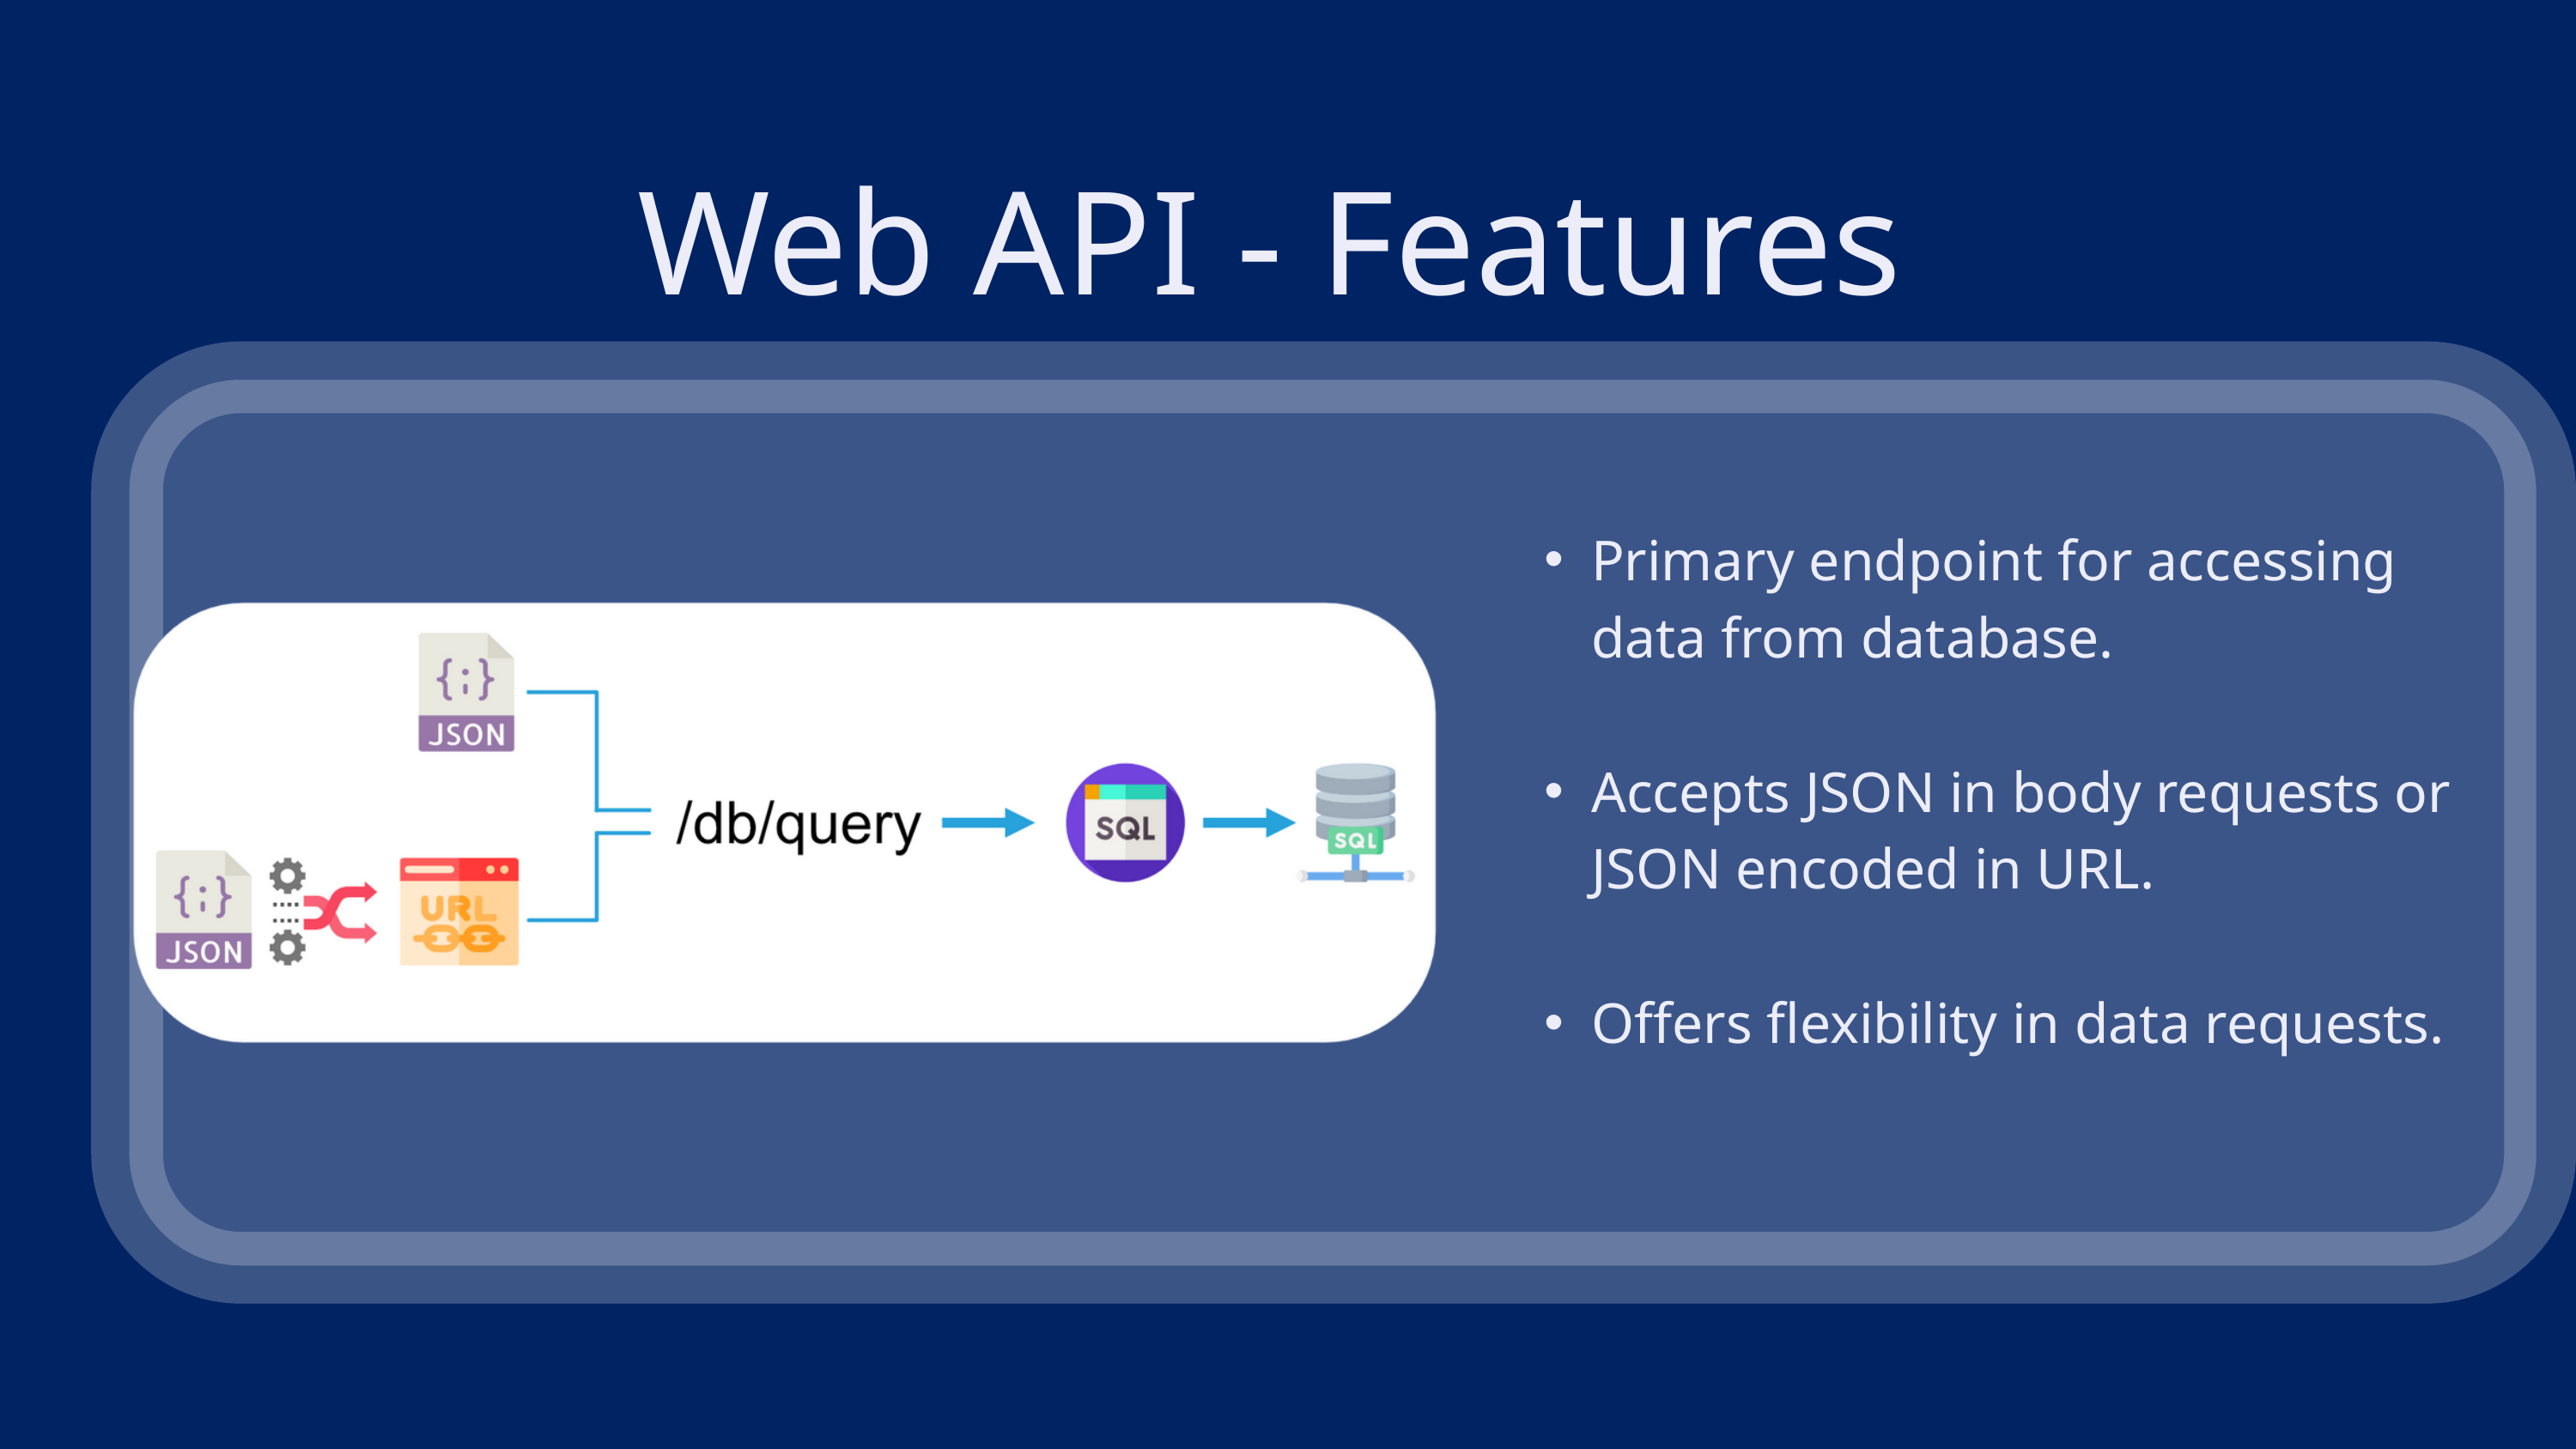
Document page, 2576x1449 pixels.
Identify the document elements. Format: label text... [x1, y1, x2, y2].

picture [124, 594, 1448, 1052]
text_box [90, 341, 2576, 1304]
text_box Web API - Features [580, 123, 1996, 324]
